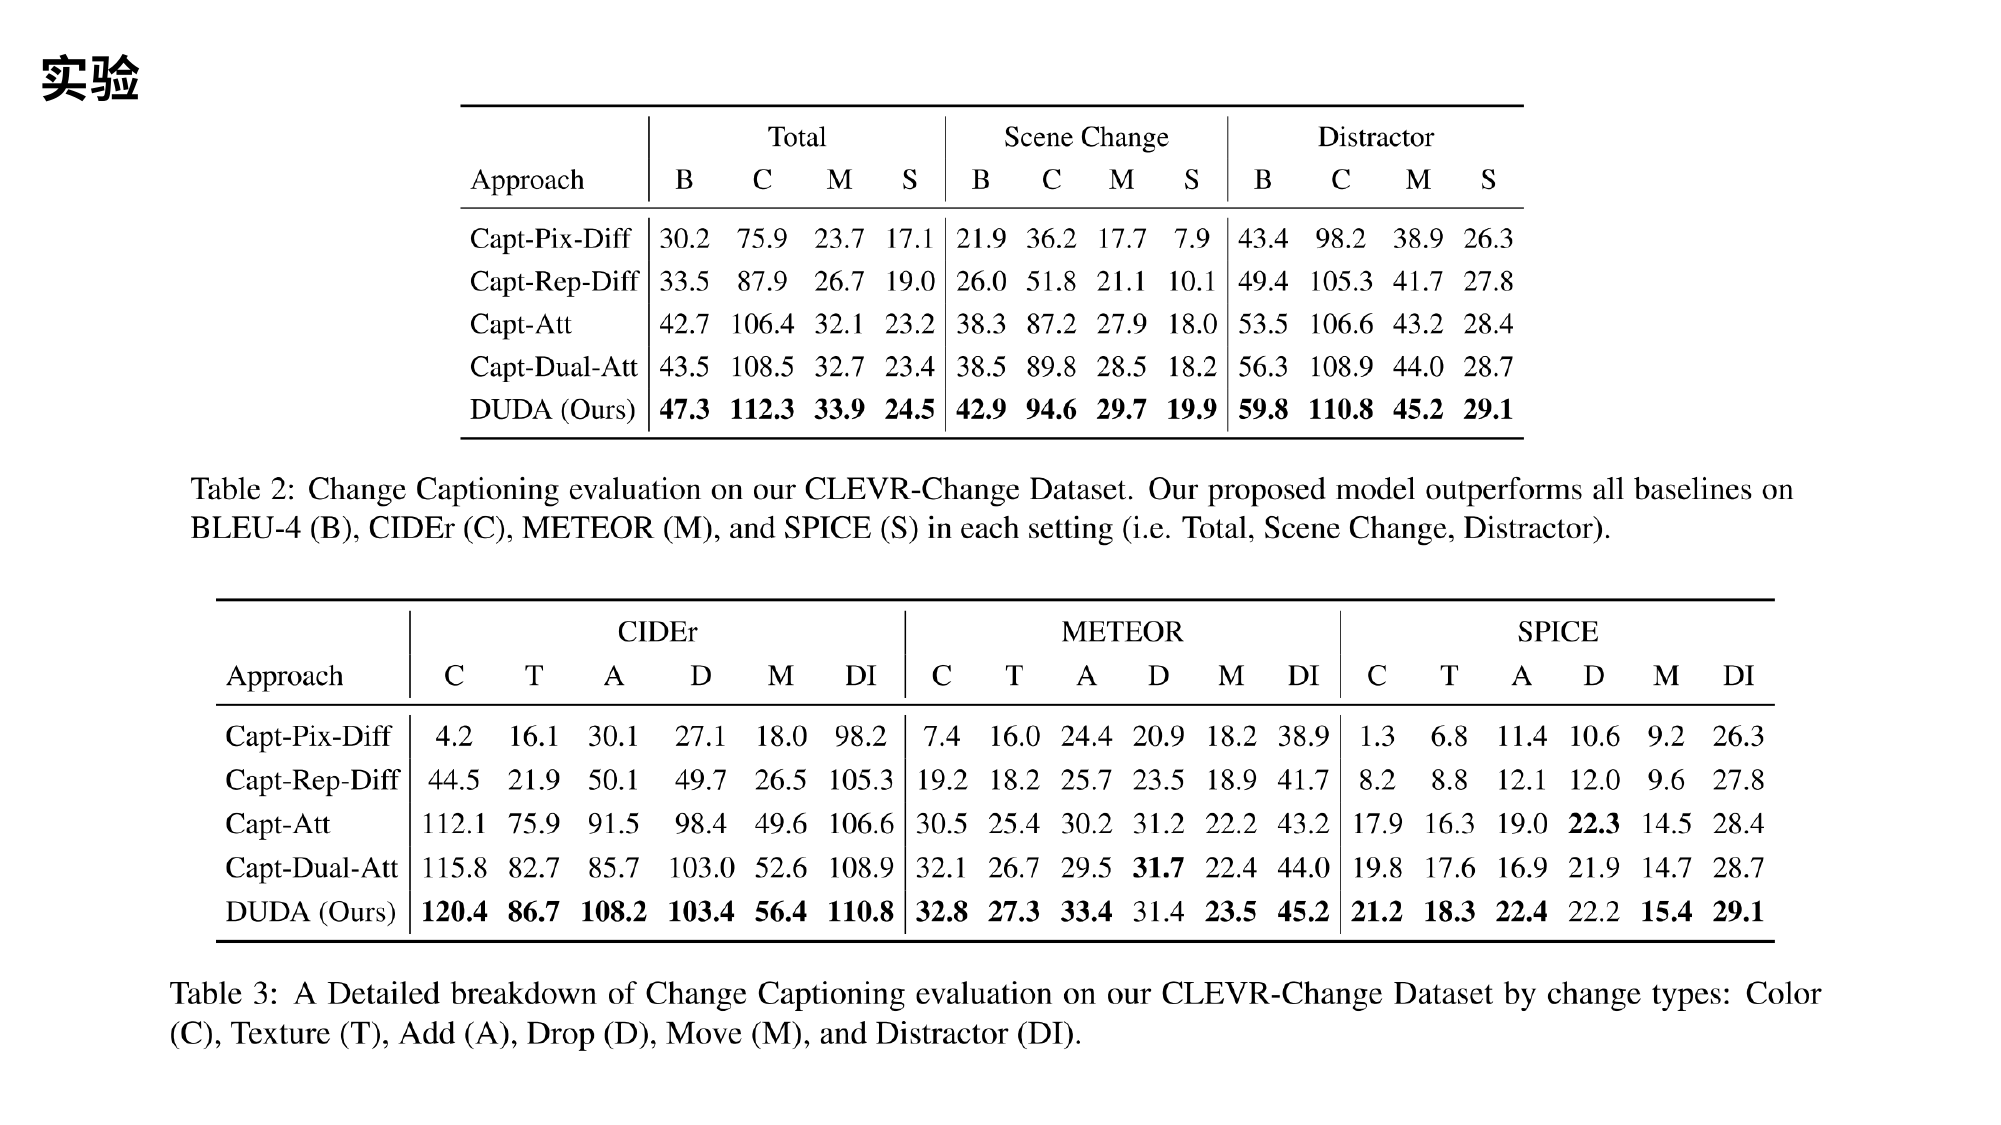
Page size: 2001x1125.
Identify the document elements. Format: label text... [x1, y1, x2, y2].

picture [179, 92, 1811, 550]
picture [156, 586, 1834, 1064]
title 实验 [24, 8, 264, 154]
